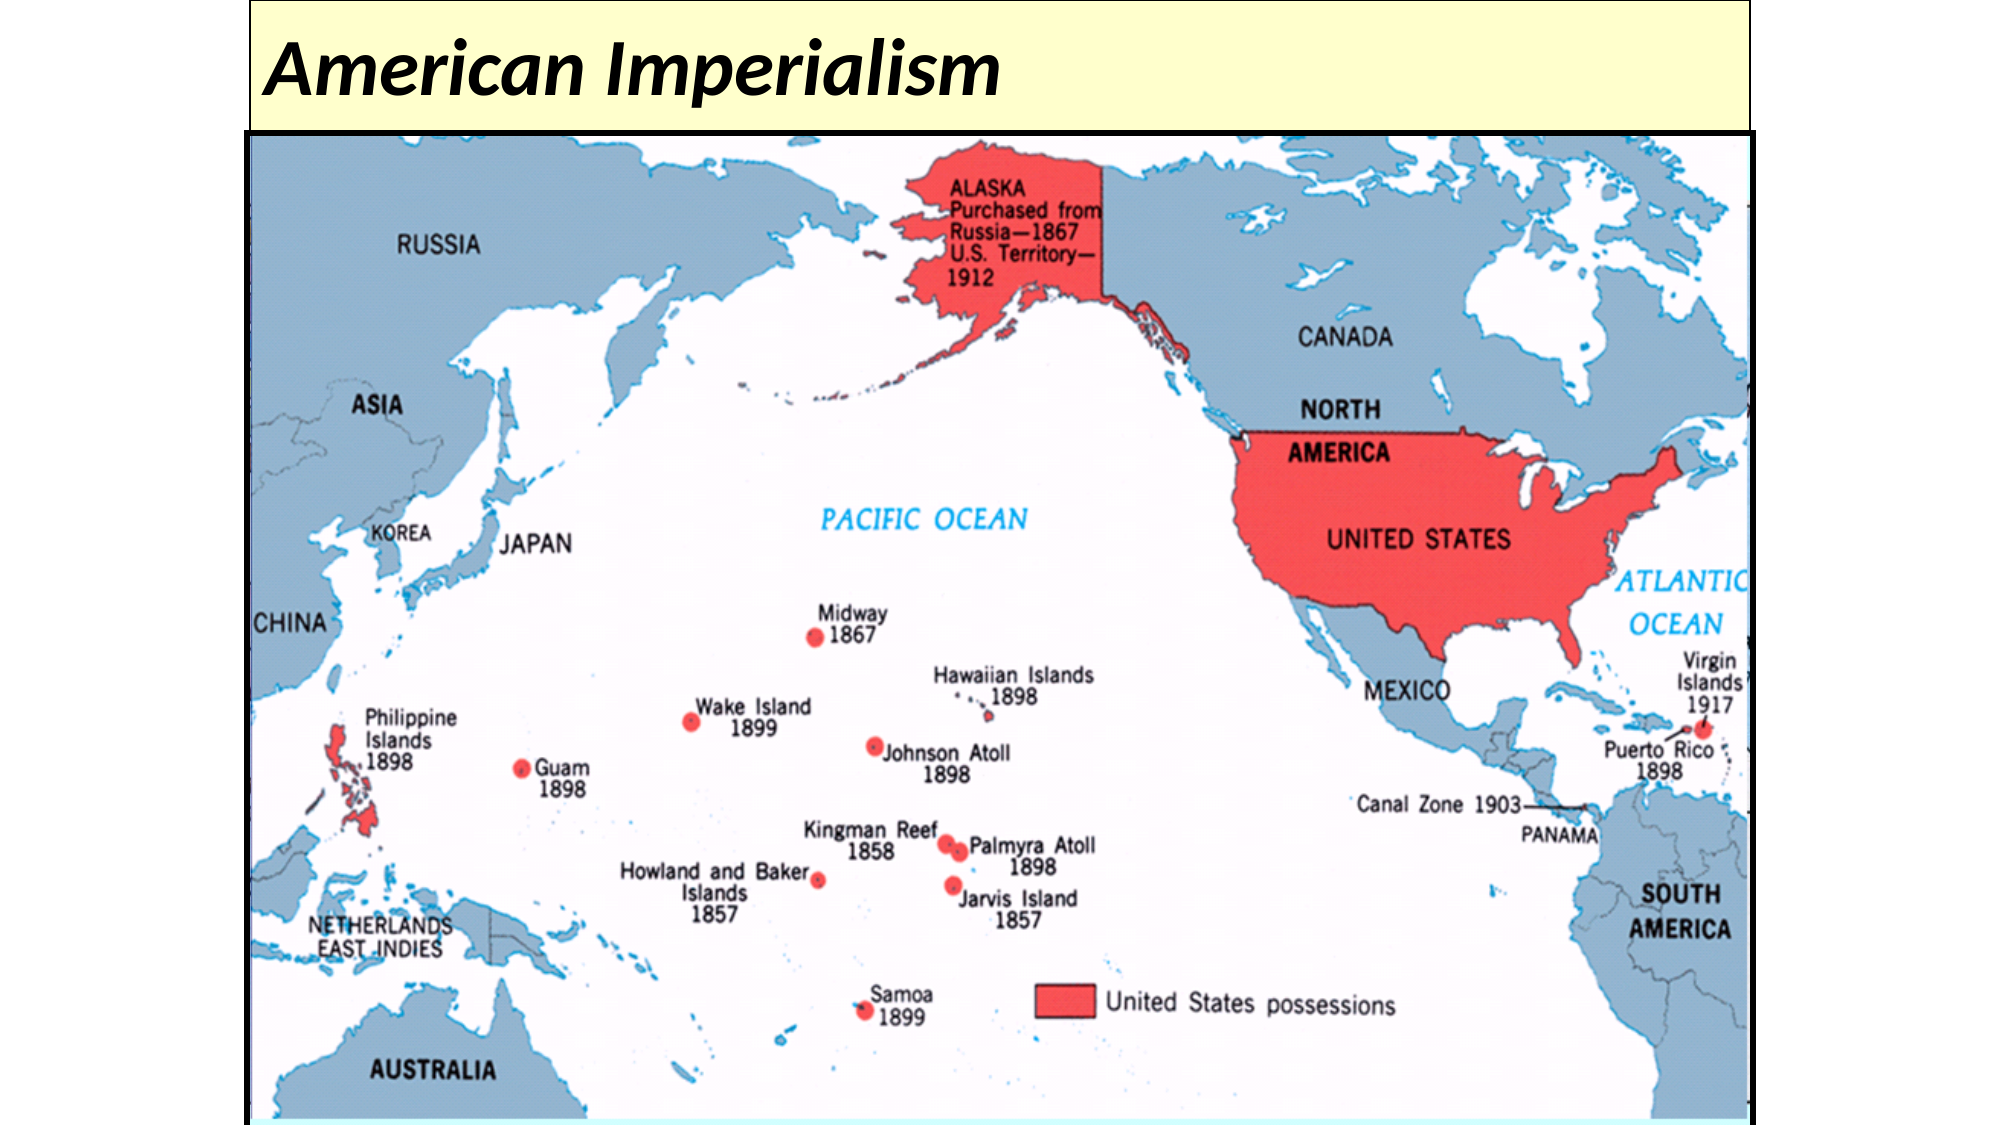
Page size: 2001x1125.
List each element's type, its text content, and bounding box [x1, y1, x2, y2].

picture [249, 136, 1750, 1125]
title American Imperialism [249, 0, 1750, 130]
